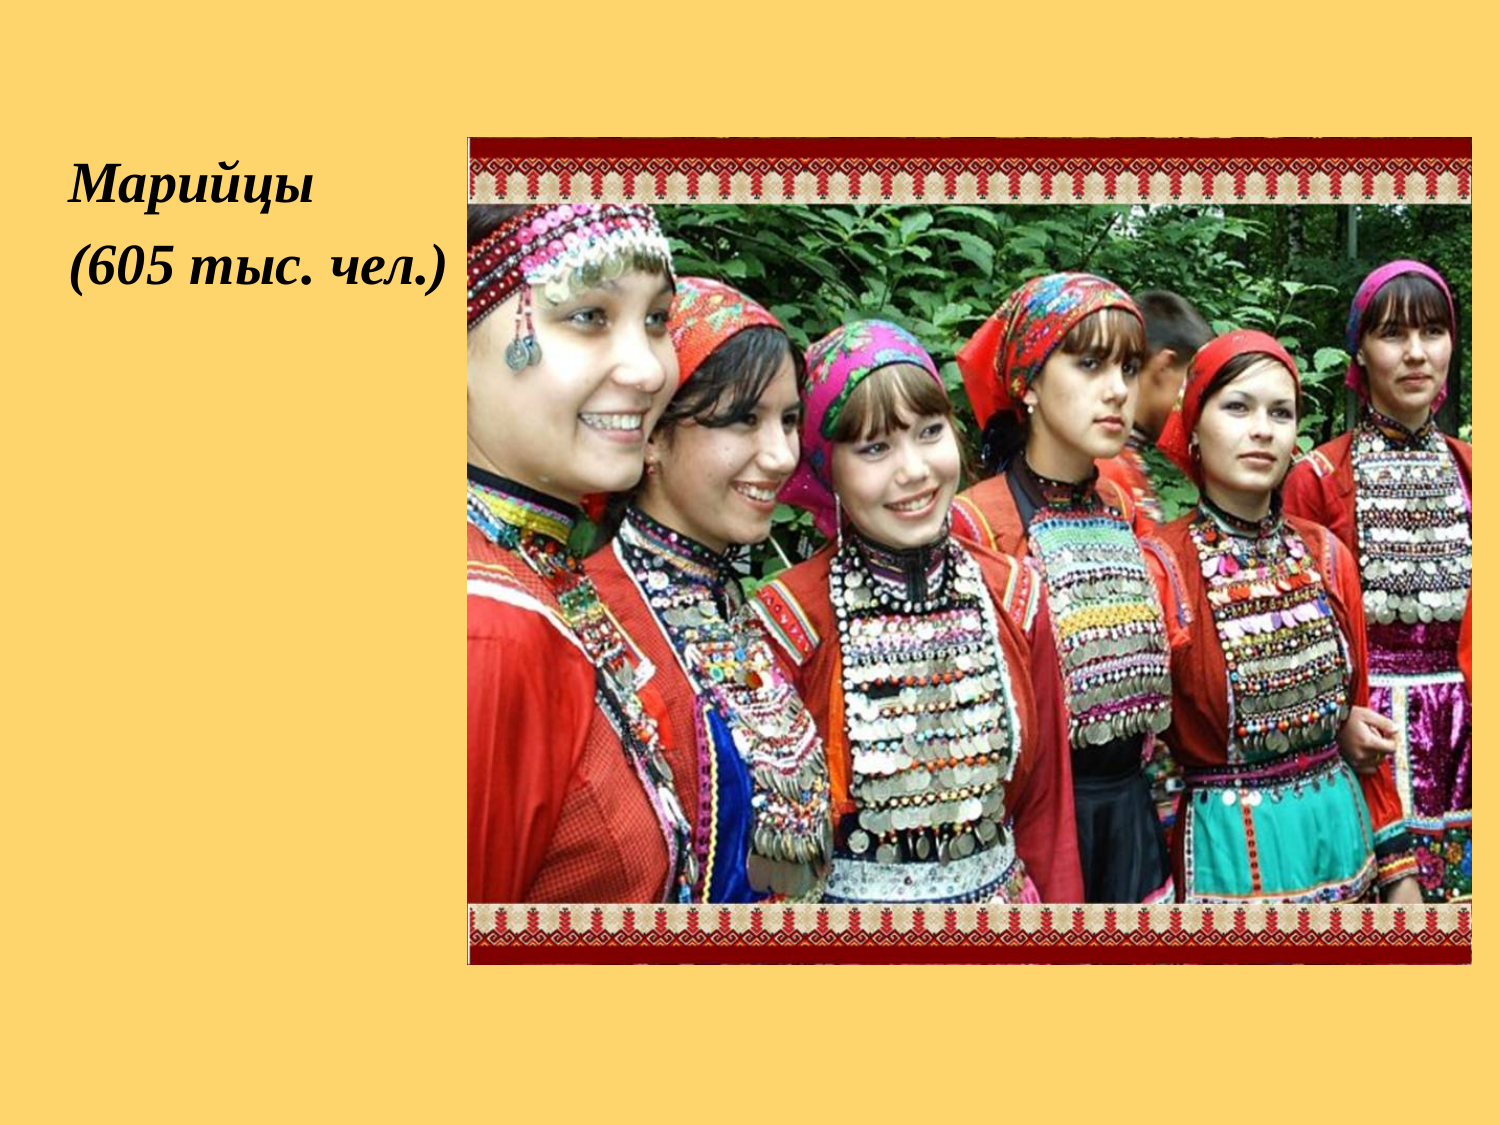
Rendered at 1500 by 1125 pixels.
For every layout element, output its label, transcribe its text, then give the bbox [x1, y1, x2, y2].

picture [467, 136, 1473, 965]
list Марийцы (605 тыс. чел.) [53, 137, 1459, 1014]
